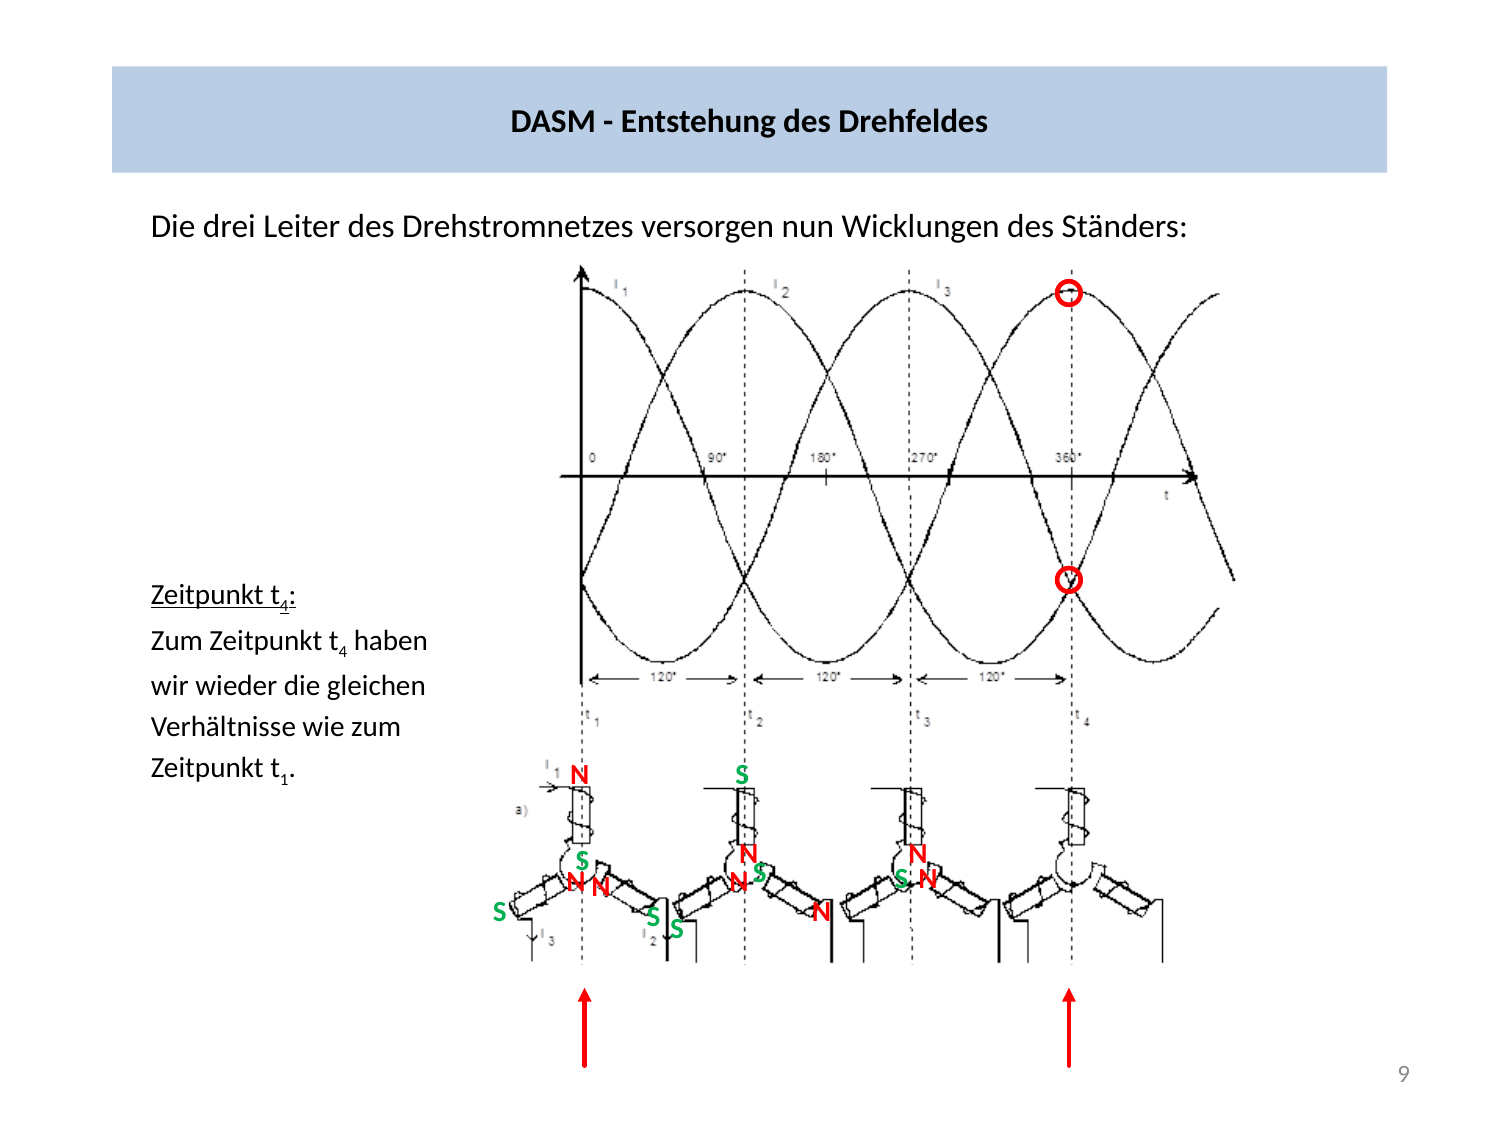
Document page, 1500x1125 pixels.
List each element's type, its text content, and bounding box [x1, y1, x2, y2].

subtitle Die drei Leiter des Drehstromnetzes versorgen nun Wicklungen des Ständers: Zeitpunkt t4: Zum Zeitpunkt t4 haben wir wieder die gleichen Verhältnisse wie zum Zeitpunkt t1. [135, 196, 1400, 1047]
slide_number 9 [1074, 1042, 1425, 1103]
text_box S [478, 884, 503, 935]
picture [508, 245, 1244, 965]
title DASM - Entstehung des Drehfeldes [112, 66, 1388, 173]
